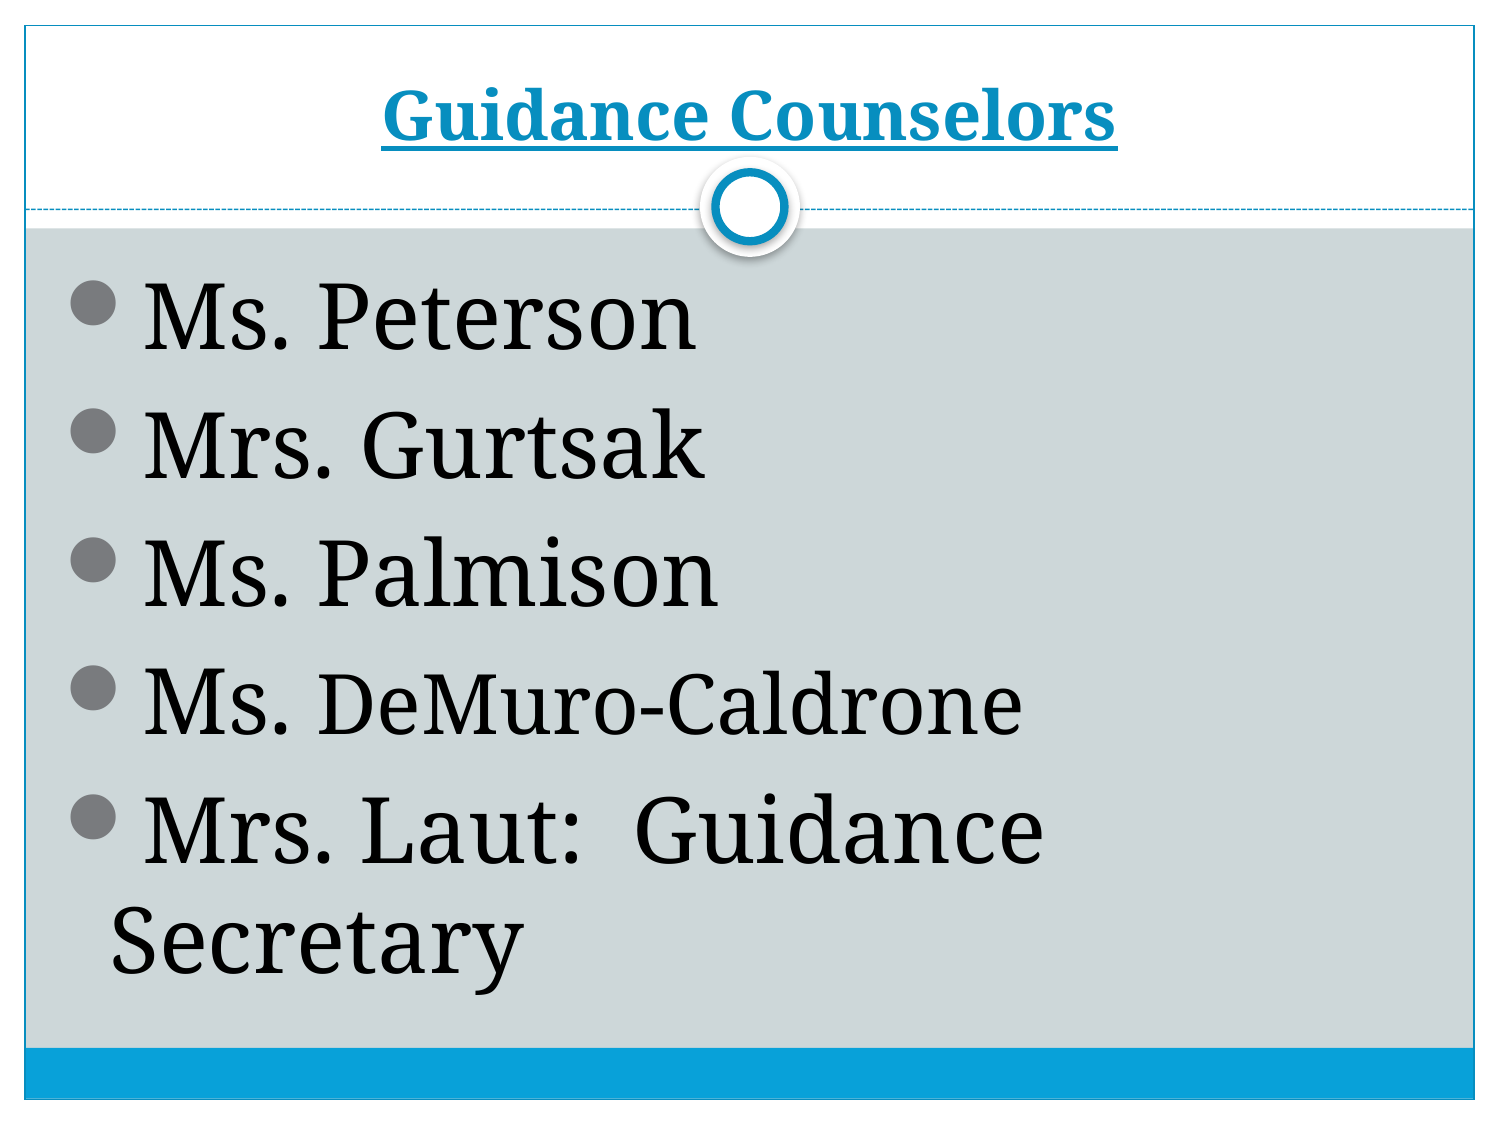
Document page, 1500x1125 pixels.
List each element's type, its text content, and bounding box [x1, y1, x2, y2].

list Ms. Peterson Mrs. Gurtsak Ms. Palmison Ms. DeMuro-Caldrone Mrs. Laut: Guidance Secretary [49, 250, 1445, 1001]
title Guidance Counselors [49, 37, 1450, 162]
